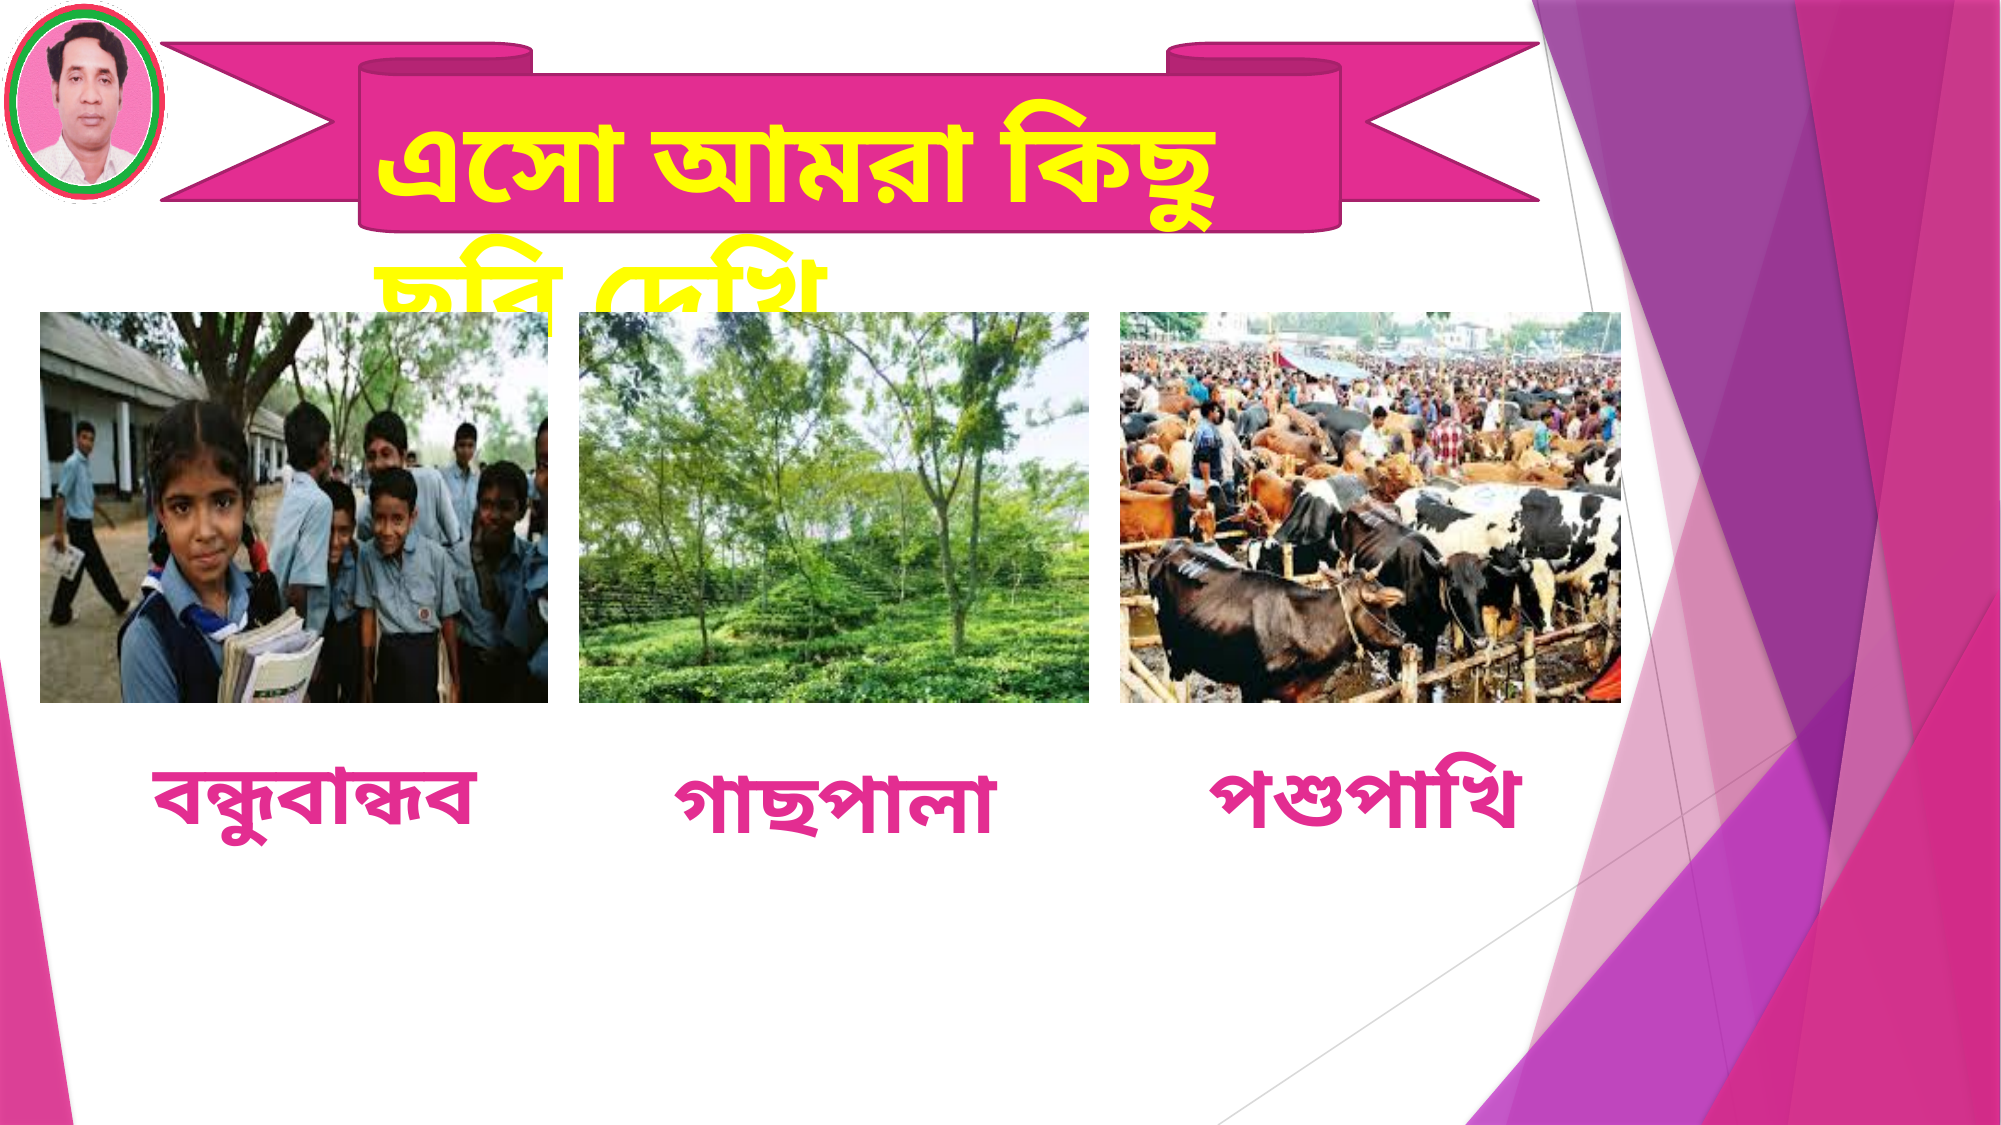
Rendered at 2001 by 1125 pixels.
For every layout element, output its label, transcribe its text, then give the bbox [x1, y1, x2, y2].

text_box [159, 41, 1541, 228]
picture [40, 312, 549, 703]
text_box এসো আমরা কিছু ছবি দেখি [360, 83, 1340, 368]
text_box গাছপালা [659, 742, 1089, 858]
picture [0, 0, 168, 204]
text_box বন্ধুবান্ধব [138, 733, 503, 849]
picture [579, 312, 1090, 703]
text_box পশুপাখি [1193, 738, 1536, 853]
picture [1119, 312, 1621, 703]
